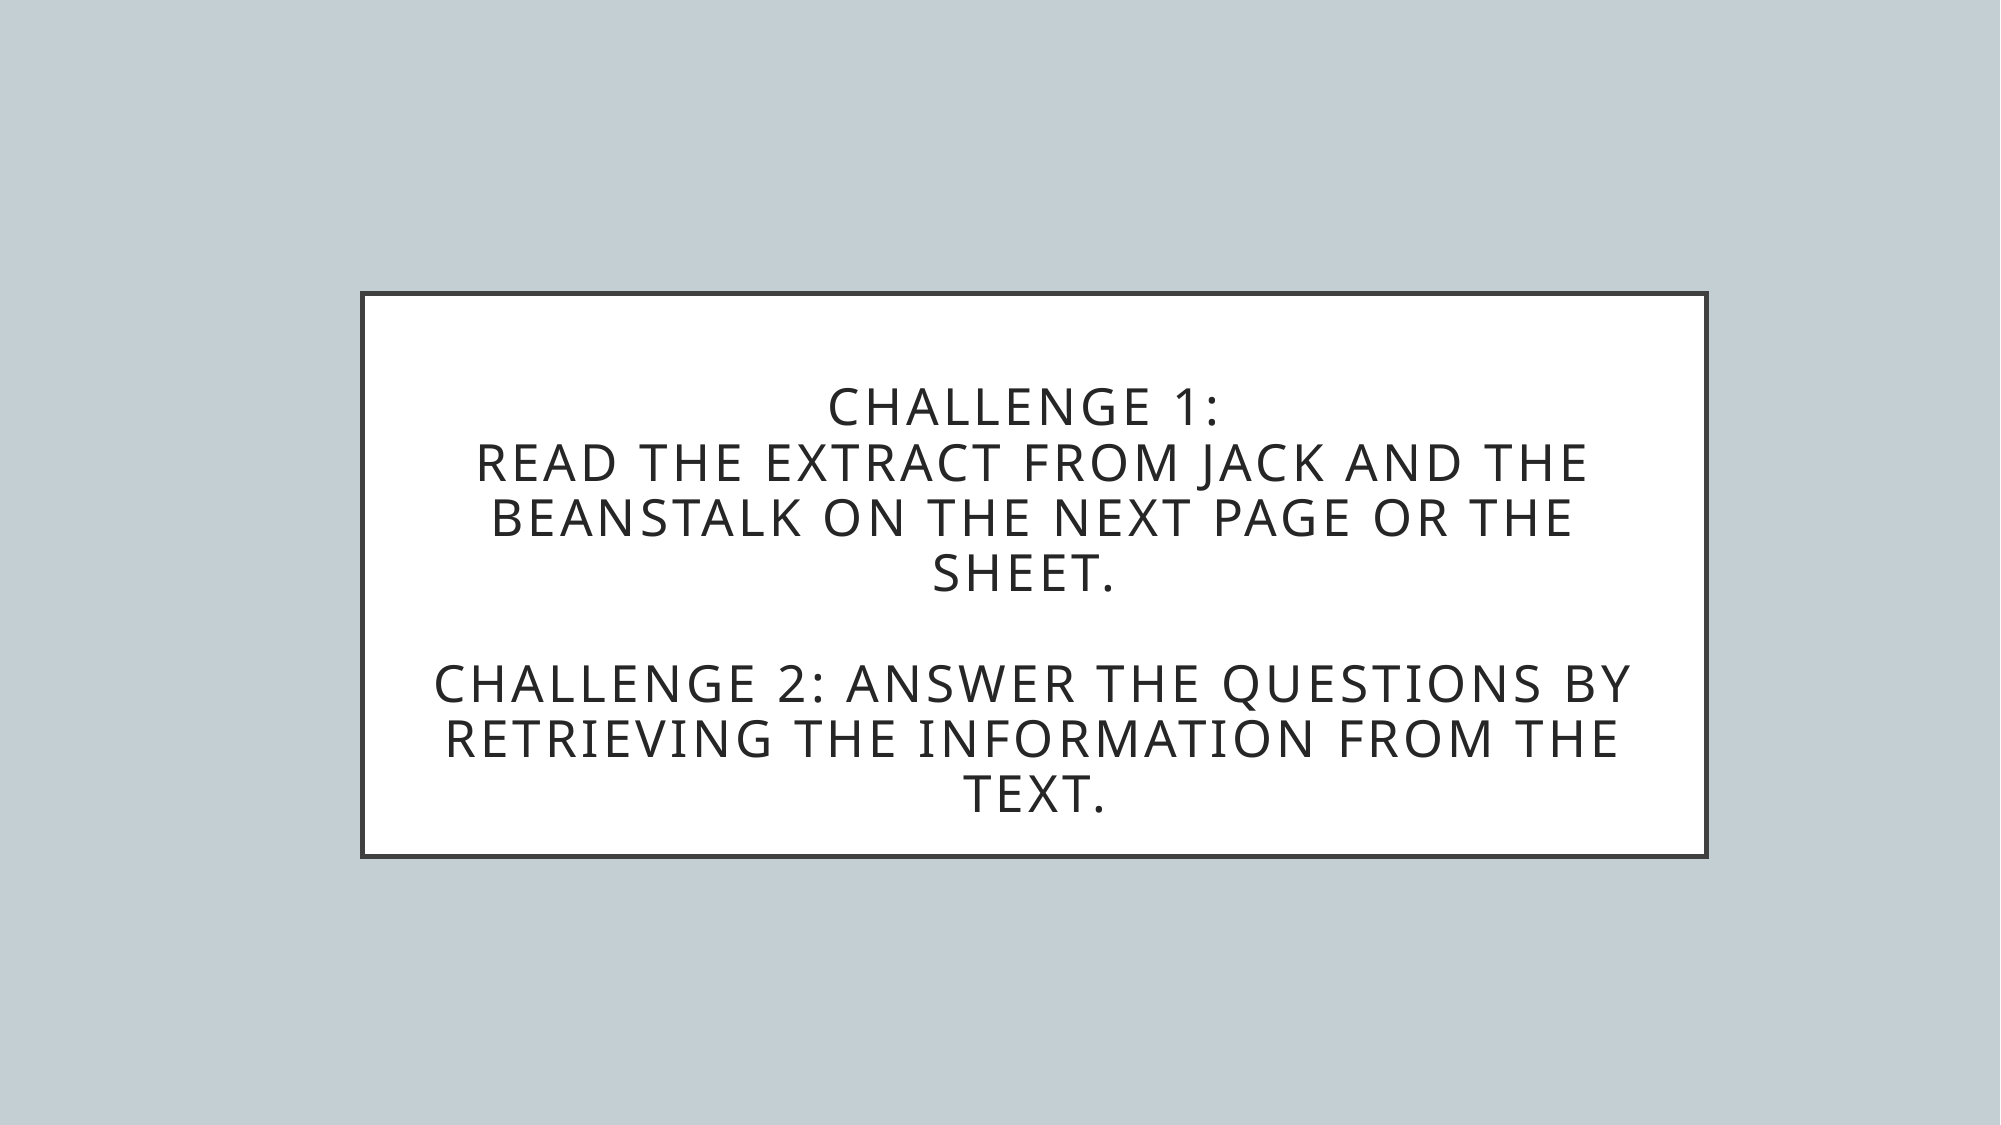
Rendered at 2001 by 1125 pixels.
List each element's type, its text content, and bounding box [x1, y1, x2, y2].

title Challenge 1: Read the extract from Jack and the beanstalk on the next page or the sheet. Challenge 2: answer the questions by retrieving the information from the text. [360, 291, 1709, 859]
